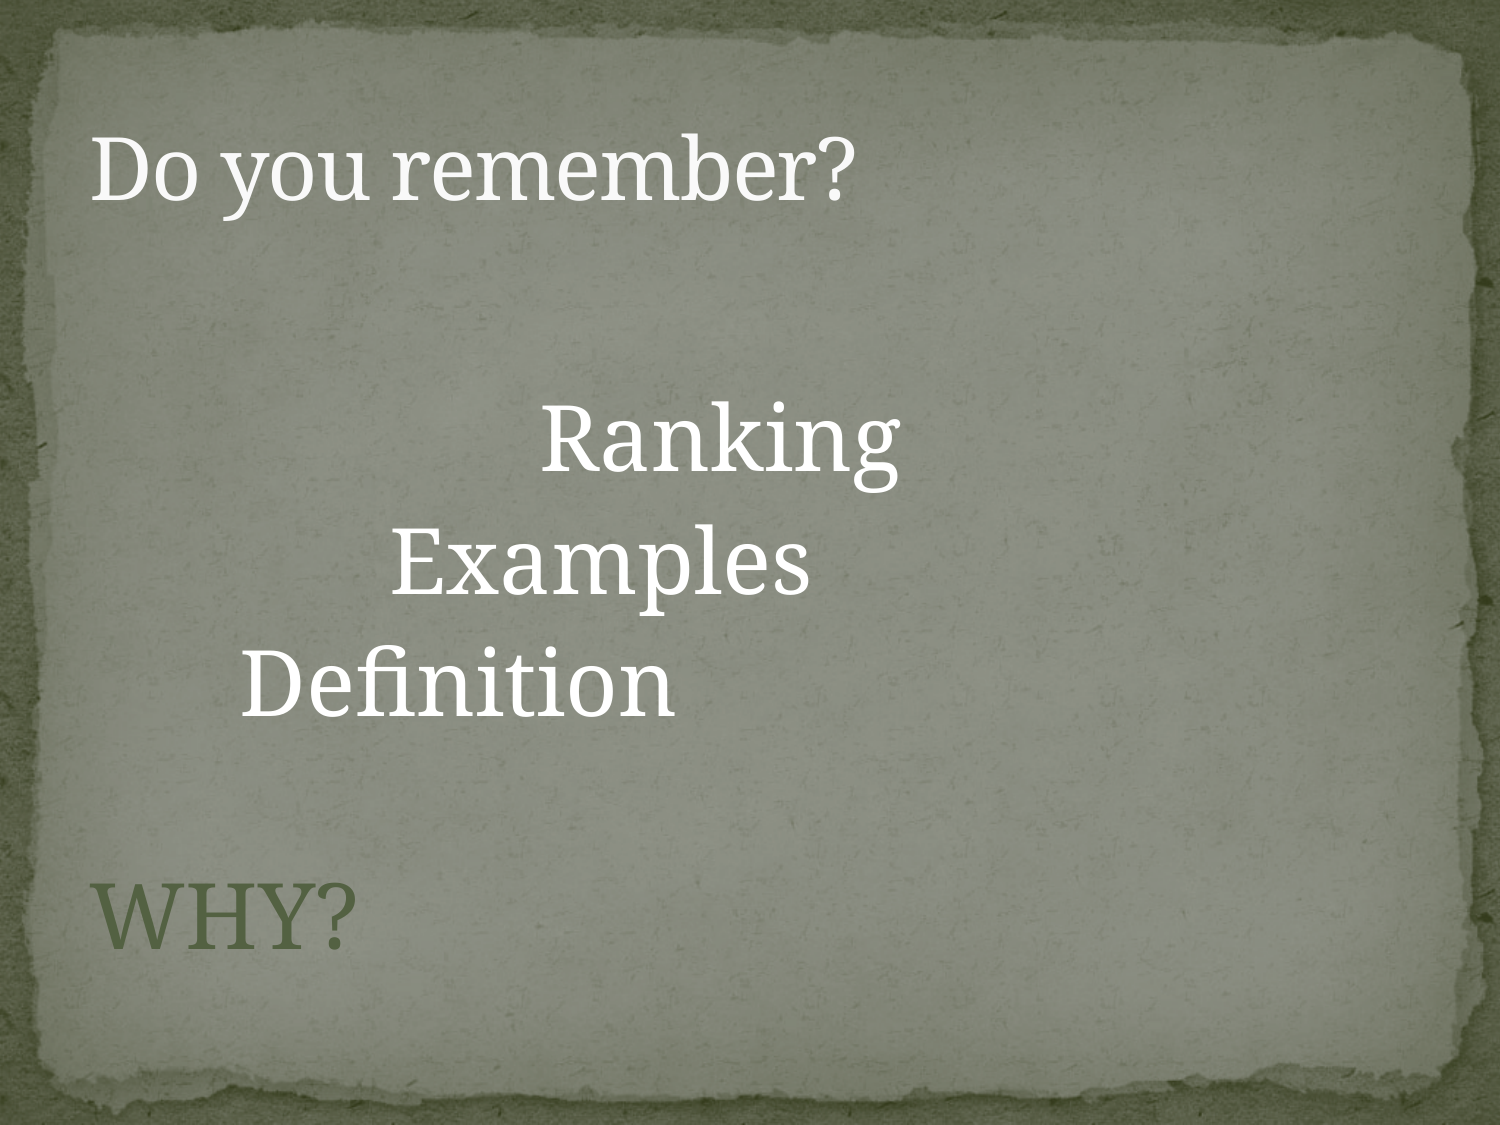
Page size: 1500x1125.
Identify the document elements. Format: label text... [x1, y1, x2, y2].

title Do you remember? [74, 24, 1425, 225]
list Ranking Examples Definition WHY? [75, 249, 1425, 1000]
